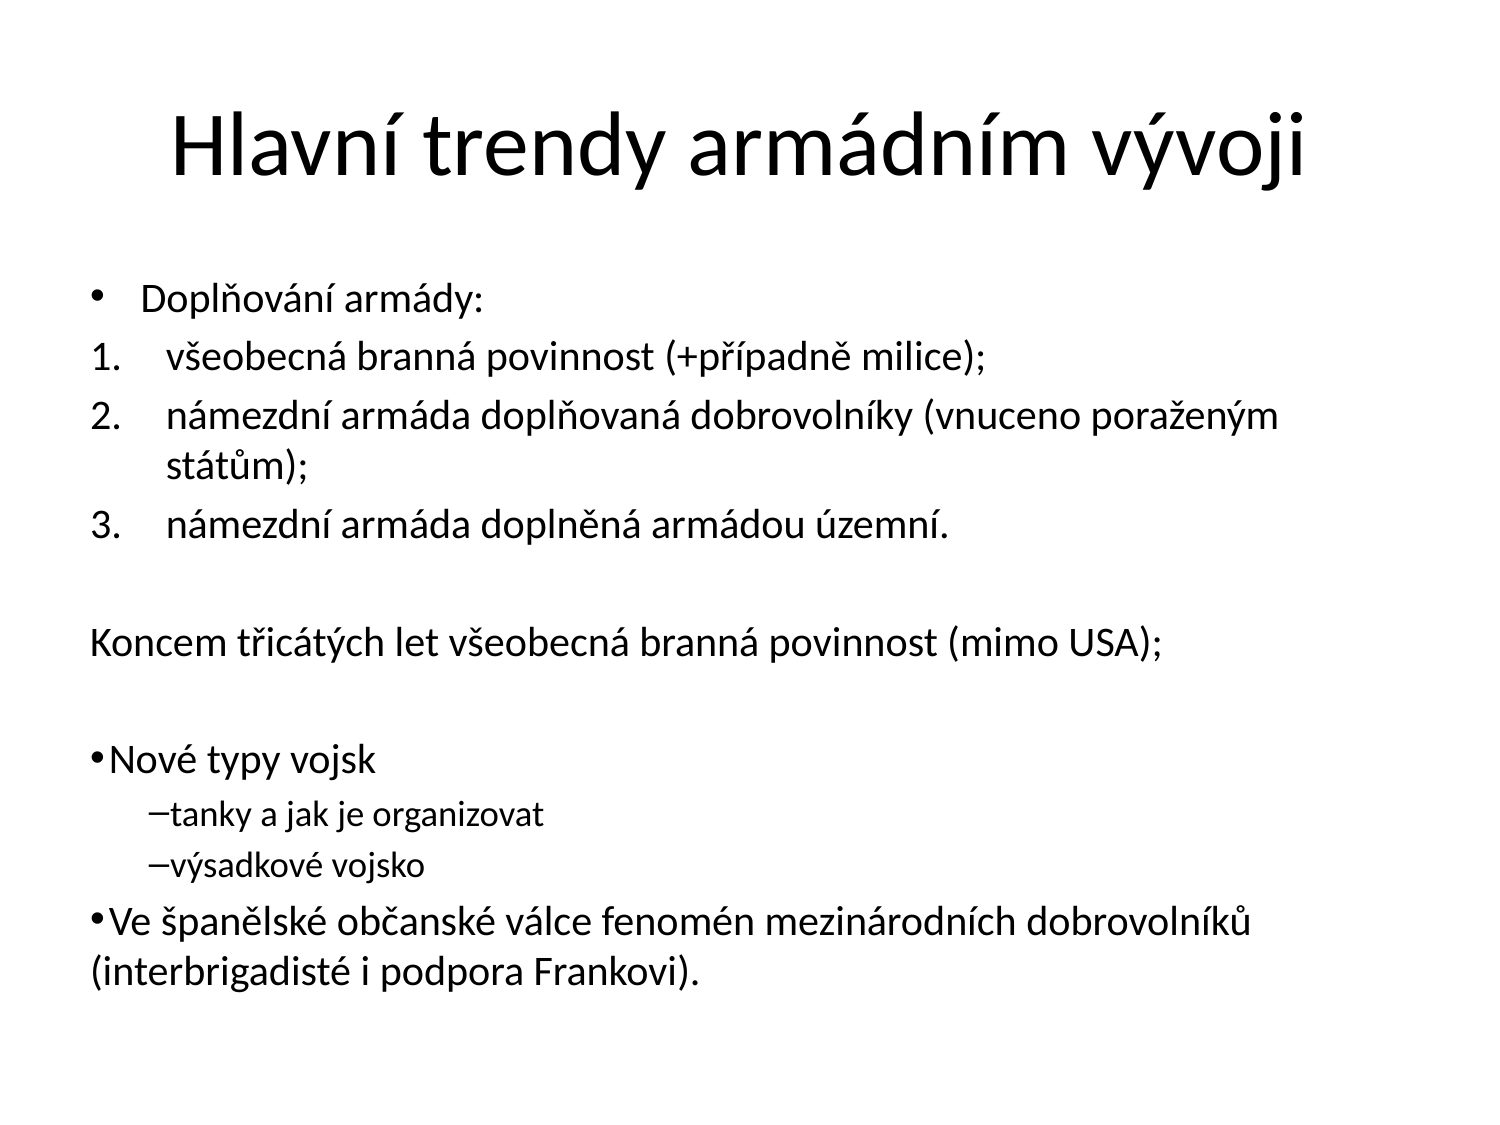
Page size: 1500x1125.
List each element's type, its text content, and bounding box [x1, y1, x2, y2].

list Doplňování armády: všeobecná branná povinnost (+případně milice); námezdní armáda doplňovaná dobrovolníky (vnuceno poraženým státům); námezdní armáda doplněná armádou územní. Koncem třicátých let všeobecná branná povinnost (mimo USA); Nové typy vojsk tanky a jak je organizovat výsadkové vojsko Ve španělské občanské válce fenomén mezinárodních dobrovolníků (interbrigadisté i podpora Frankovi). [75, 262, 1425, 1005]
title Hlavní trendy armádním vývoji [75, 45, 1425, 233]
